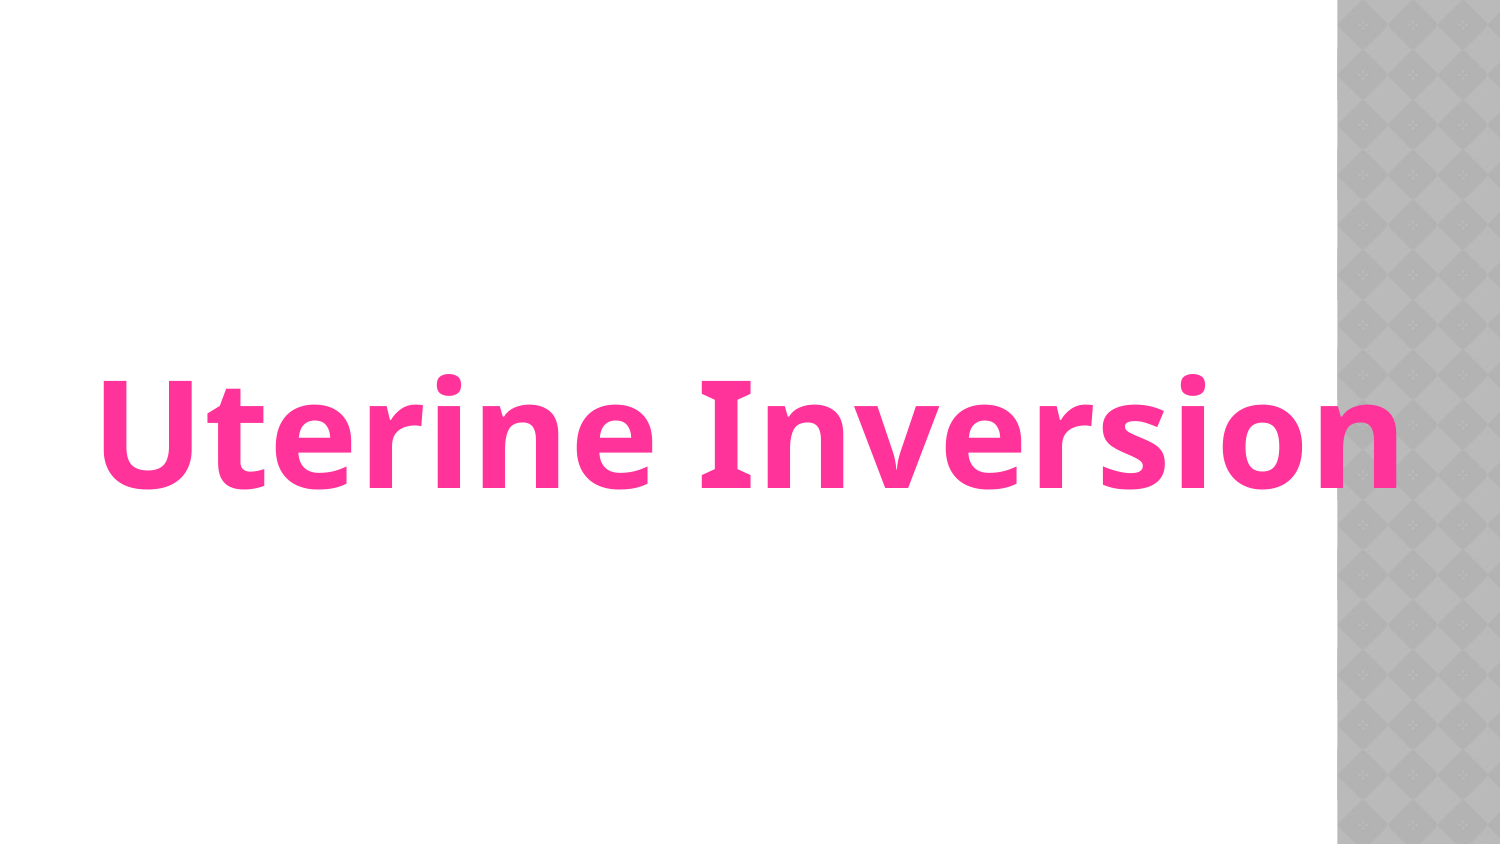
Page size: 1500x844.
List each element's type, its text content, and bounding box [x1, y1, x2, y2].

list Uterine Inversion [75, 138, 1425, 779]
